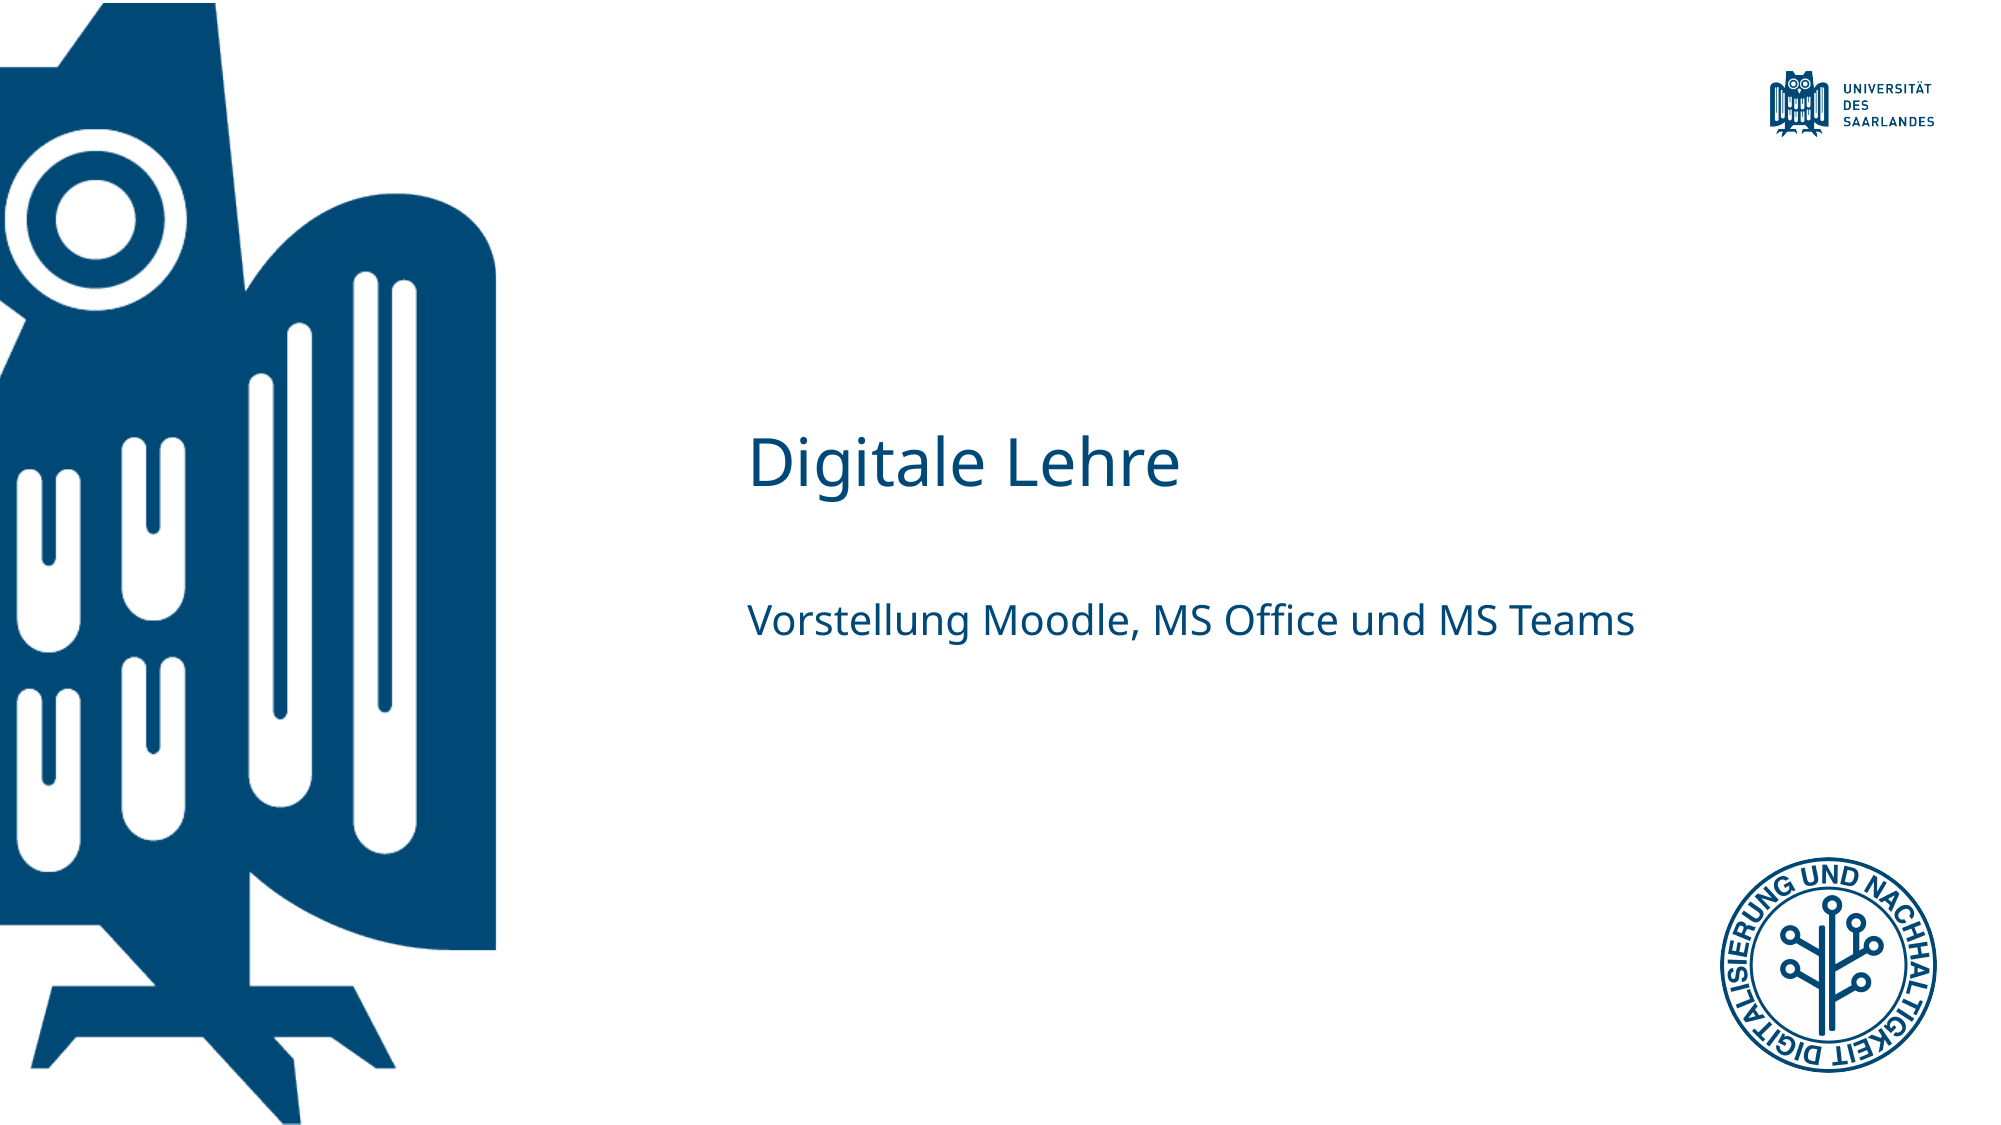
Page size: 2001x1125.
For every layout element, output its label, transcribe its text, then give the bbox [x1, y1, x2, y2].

picture [1720, 857, 1937, 1073]
picture [0, 3, 497, 1125]
title Digitale Lehre [732, 411, 1882, 571]
picture [1770, 71, 1934, 137]
subtitle Vorstellung Moodle, MS Office und MS Teams [732, 571, 1882, 840]
